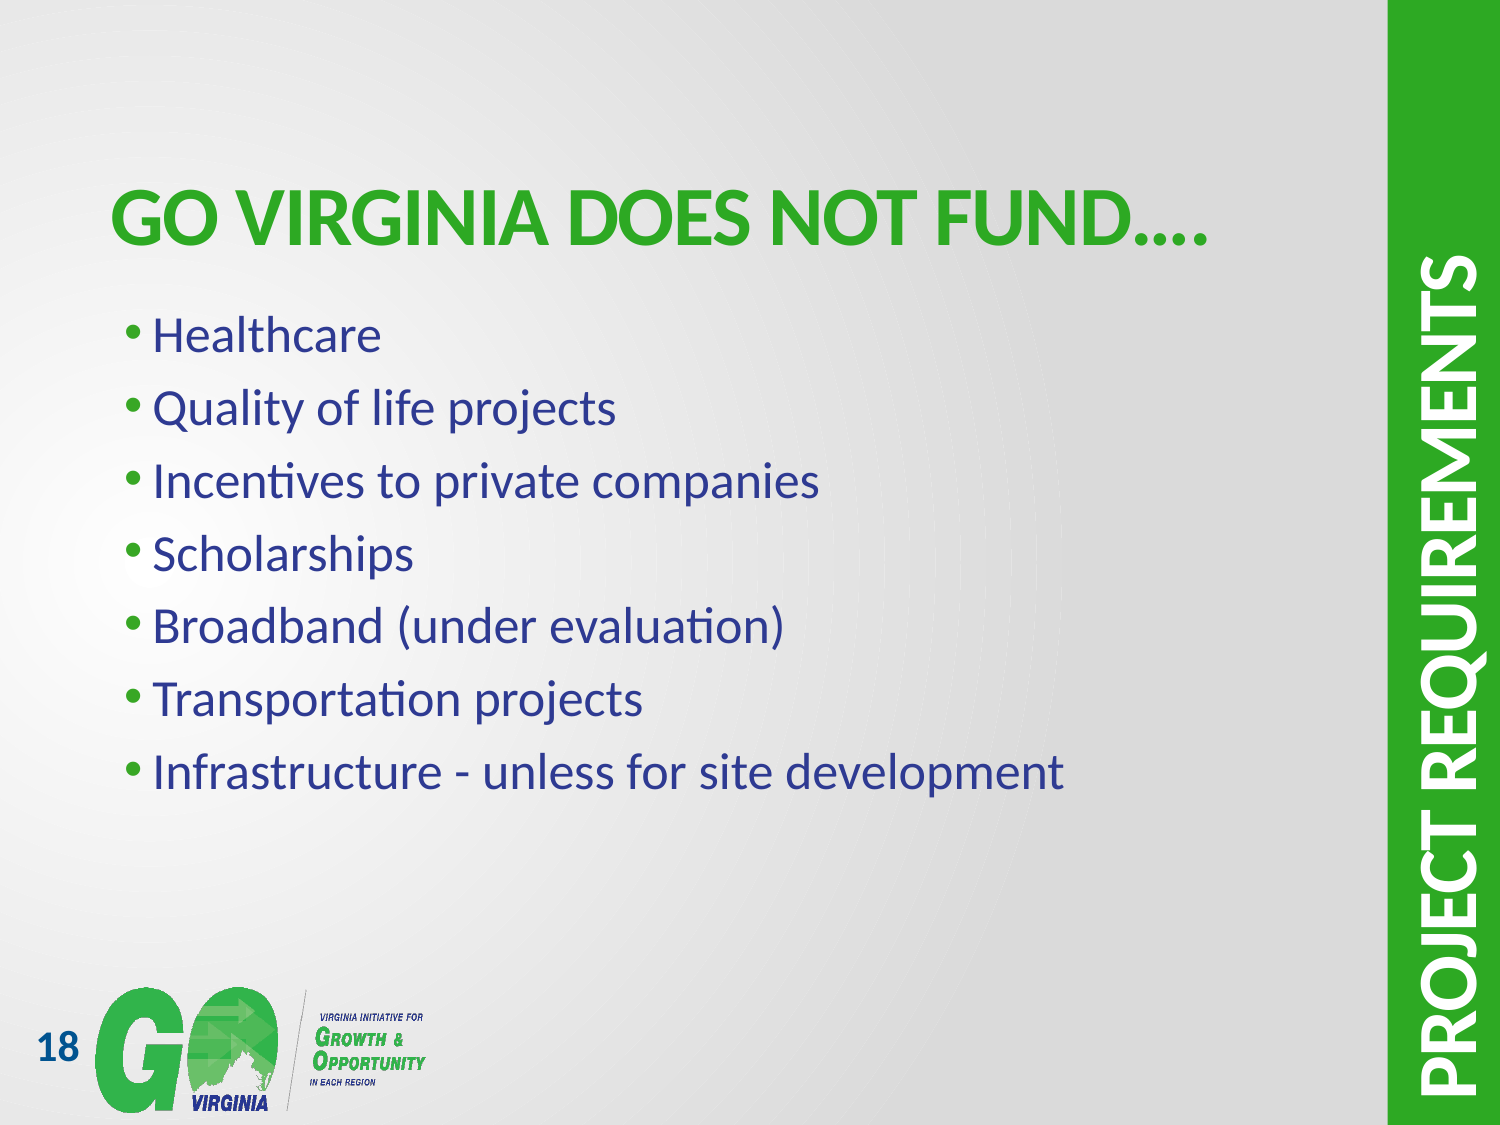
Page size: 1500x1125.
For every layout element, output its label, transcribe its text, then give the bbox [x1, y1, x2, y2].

picture [95, 988, 426, 1119]
text_box Project requirements [1381, 225, 1500, 1112]
title GO Virginia Does not fund…. [95, 130, 1388, 293]
list Healthcare Quality of life projects Incentives to private companies Scholarships Broadband (under evaluation) Transportation projects Infrastructure - unless for site development [95, 293, 1381, 988]
